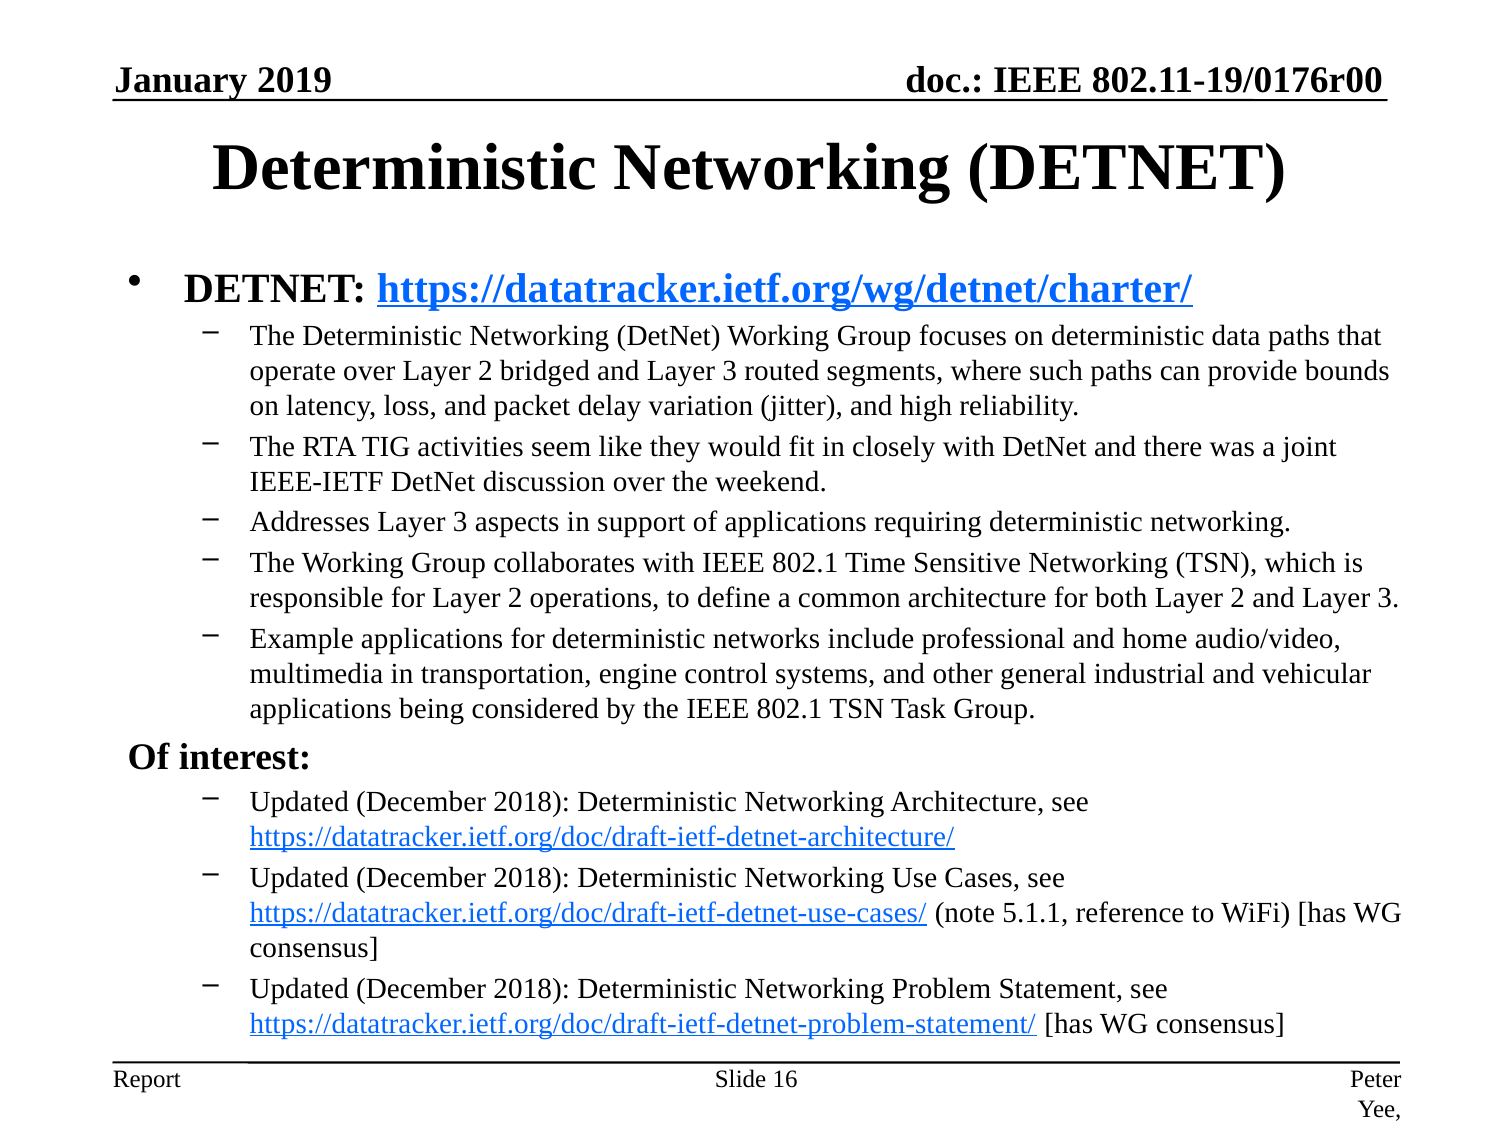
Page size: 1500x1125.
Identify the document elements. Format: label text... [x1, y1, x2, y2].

footer Peter Yee, AKAYLA [1325, 1063, 1402, 1093]
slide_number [114, 54, 425, 75]
list DETNET: https://datatracker.ietf.org/wg/detnet/charter/ The Deterministic Networking (DetNet) Working Group focuses on deterministic data paths that operate over Layer 2 bridged and Layer 3 routed segments, where such paths can provide bounds on latency, loss, and packet delay variation (jitter), and high reliability. The RTA TIG activities seem like they would fit in closely with DetNet and there was a joint IEEE-IETF DetNet discussion over the weekend. Addresses Layer 3 aspects in support of applications requiring deterministic networking. The Working Group collaborates with IEEE 802.1 Time Sensitive Networking (TSN), which is responsible for Layer 2 operations, to define a common architecture for both Layer 2 and Layer 3. Example applications for deterministic networks include professional and home audio/video, multimedia in transportation, engine control systems, and other general industrial and vehicular applications being considered by the IEEE 802.1 TSN Task Group. Of interest: Updated (December 2018): Deterministic Networking Architecture, see https://datatracker.ietf.org/doc/draft-ietf-detnet-architecture/ Updated (December 2018): Deterministic Networking Use Cases, see https://datatracker.ietf.org/doc/draft-ietf-detnet-use-cases/ (note 5.1.1, reference to WiFi) [has WG consensus] Updated (December 2018): Deterministic Networking Problem Statement, see https://datatracker.ietf.org/doc/draft-ietf-detnet-problem-statement/ [has WG consensus] [112, 162, 1425, 1063]
slide_number Slide 16 [712, 1063, 800, 1093]
title Deterministic Networking (DETNET) [112, 75, 1388, 162]
